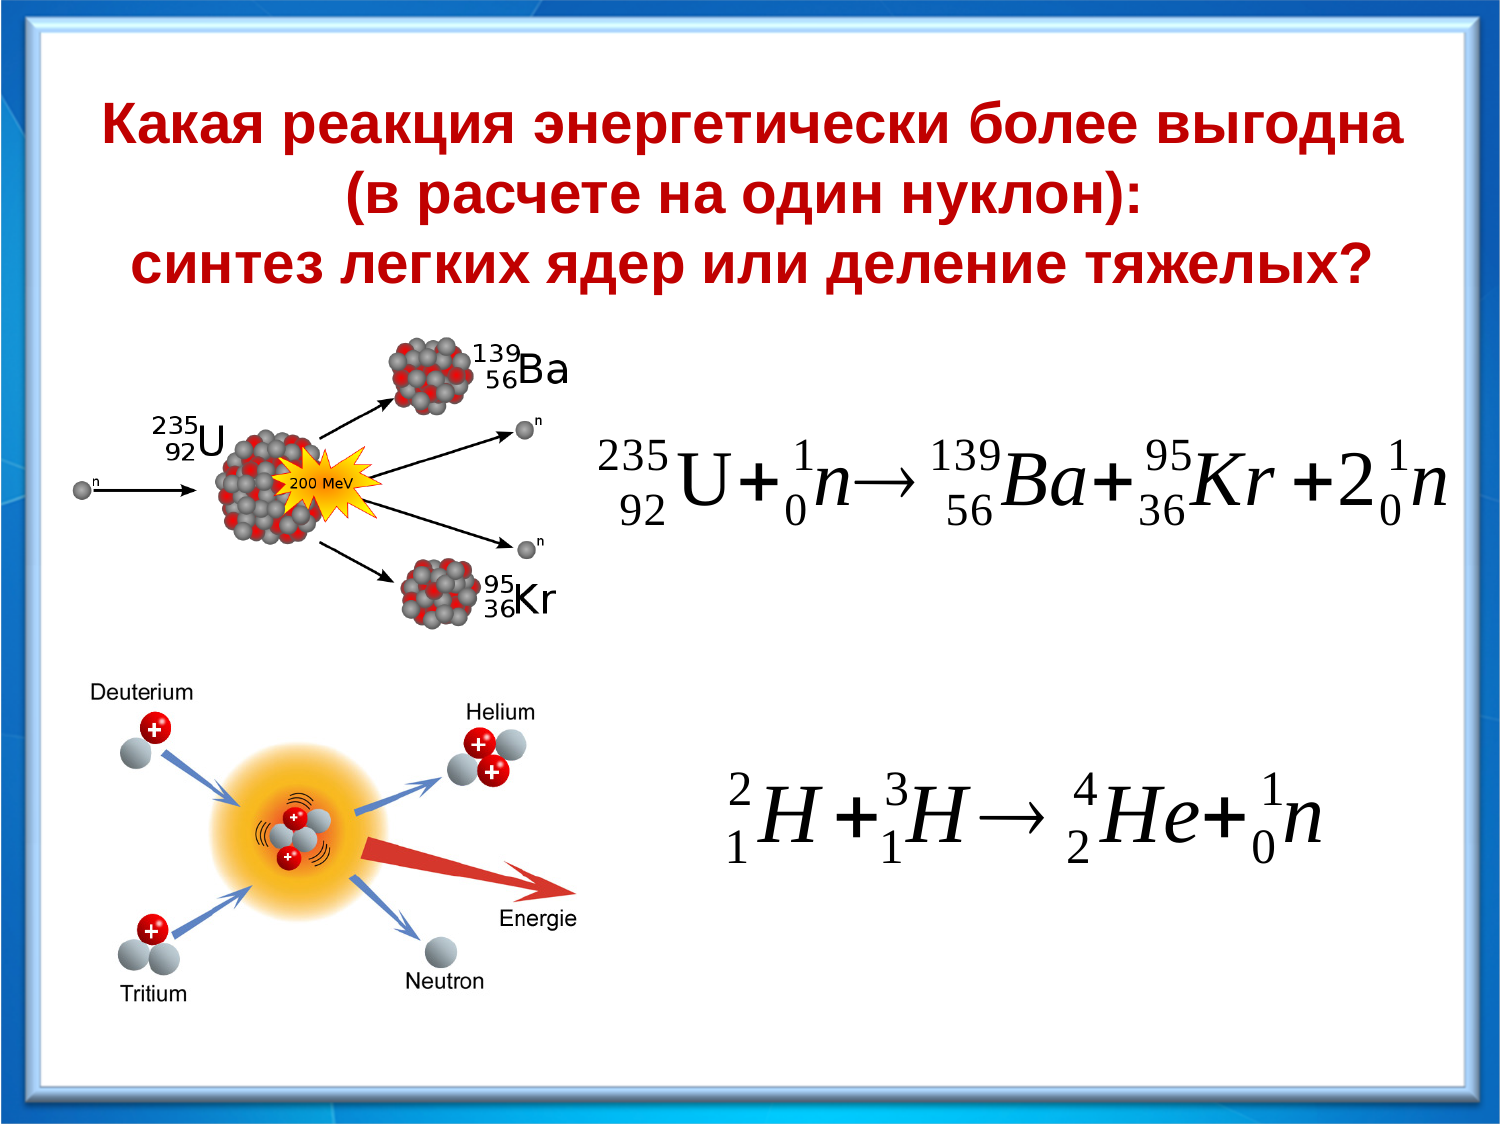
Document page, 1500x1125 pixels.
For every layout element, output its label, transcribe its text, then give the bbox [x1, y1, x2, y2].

text_box Какая реакция энергетически более выгодна (в расчете на один нуклон): синтез легких ядер или деление тяжелых? [82, 78, 1424, 303]
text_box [714, 751, 1341, 886]
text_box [584, 420, 1462, 546]
picture [0, 0, 1500, 1125]
